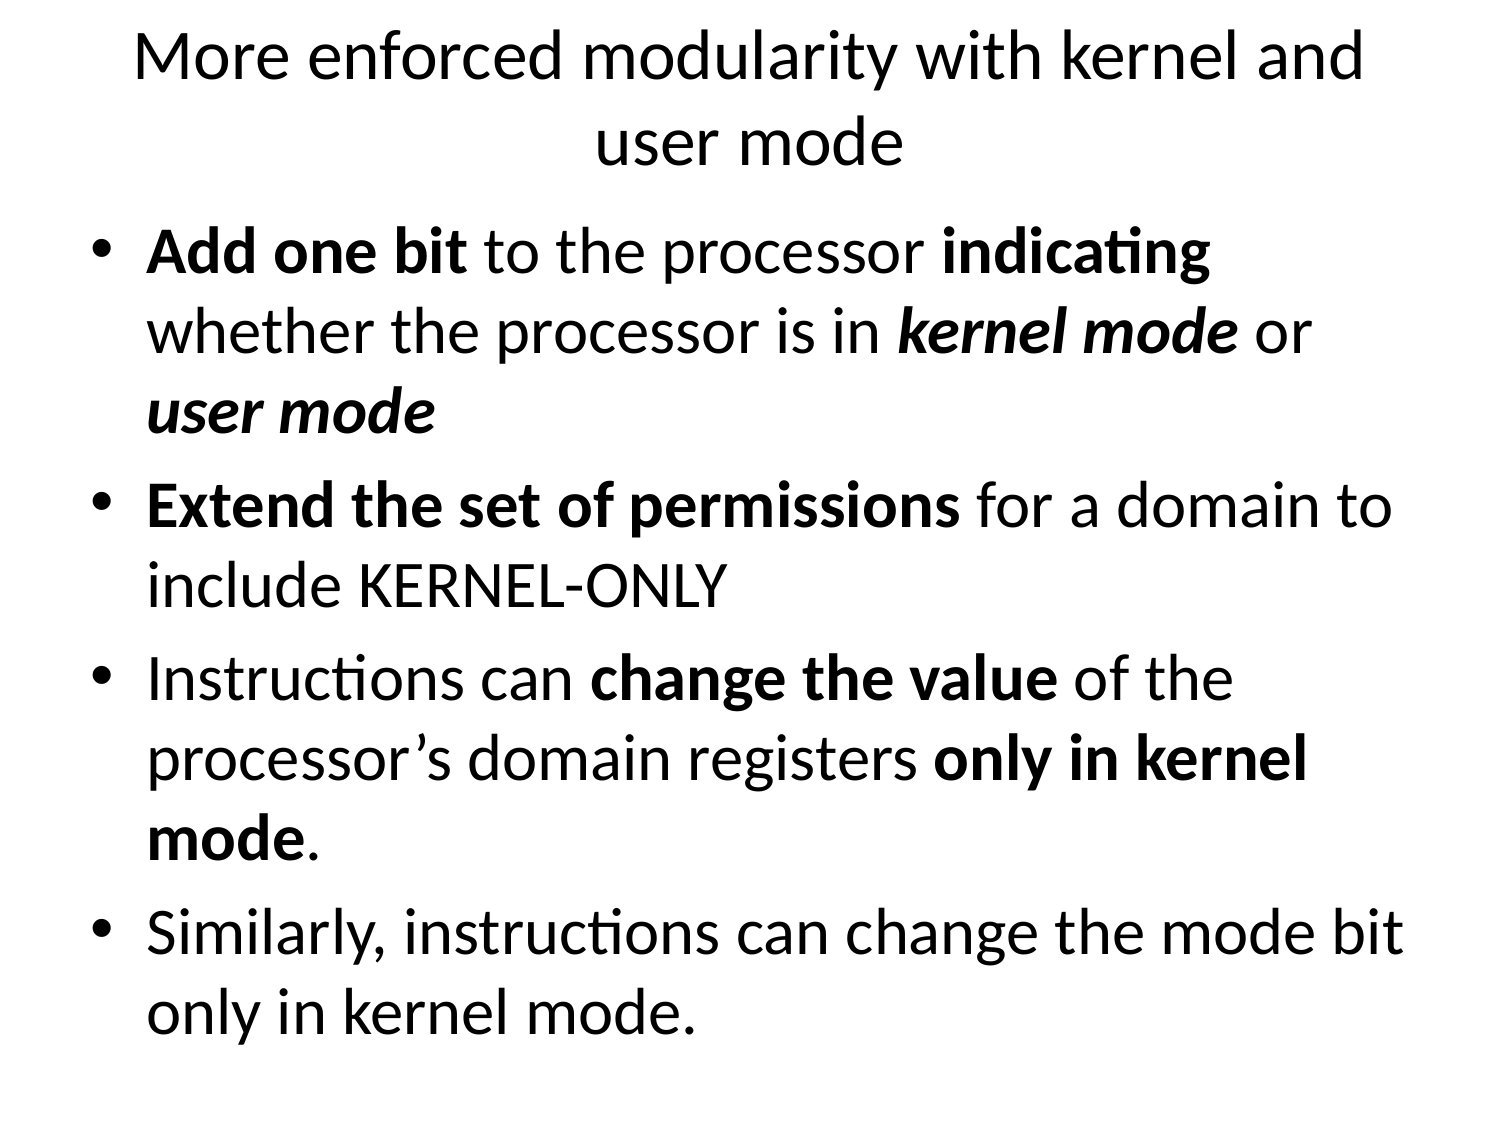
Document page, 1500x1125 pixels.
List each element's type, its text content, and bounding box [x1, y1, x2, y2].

list Add one bit to the processor indicating whether the processor is in kernel mode or user mode Extend the set of permissions for a domain to include KERNEL-ONLY Instructions can change the value of the processor’s domain registers only in kernel mode. Similarly, instructions can change the mode bit only in kernel mode. [75, 199, 1425, 1102]
title More enforced modularity with kernel and user mode [75, 0, 1425, 188]
